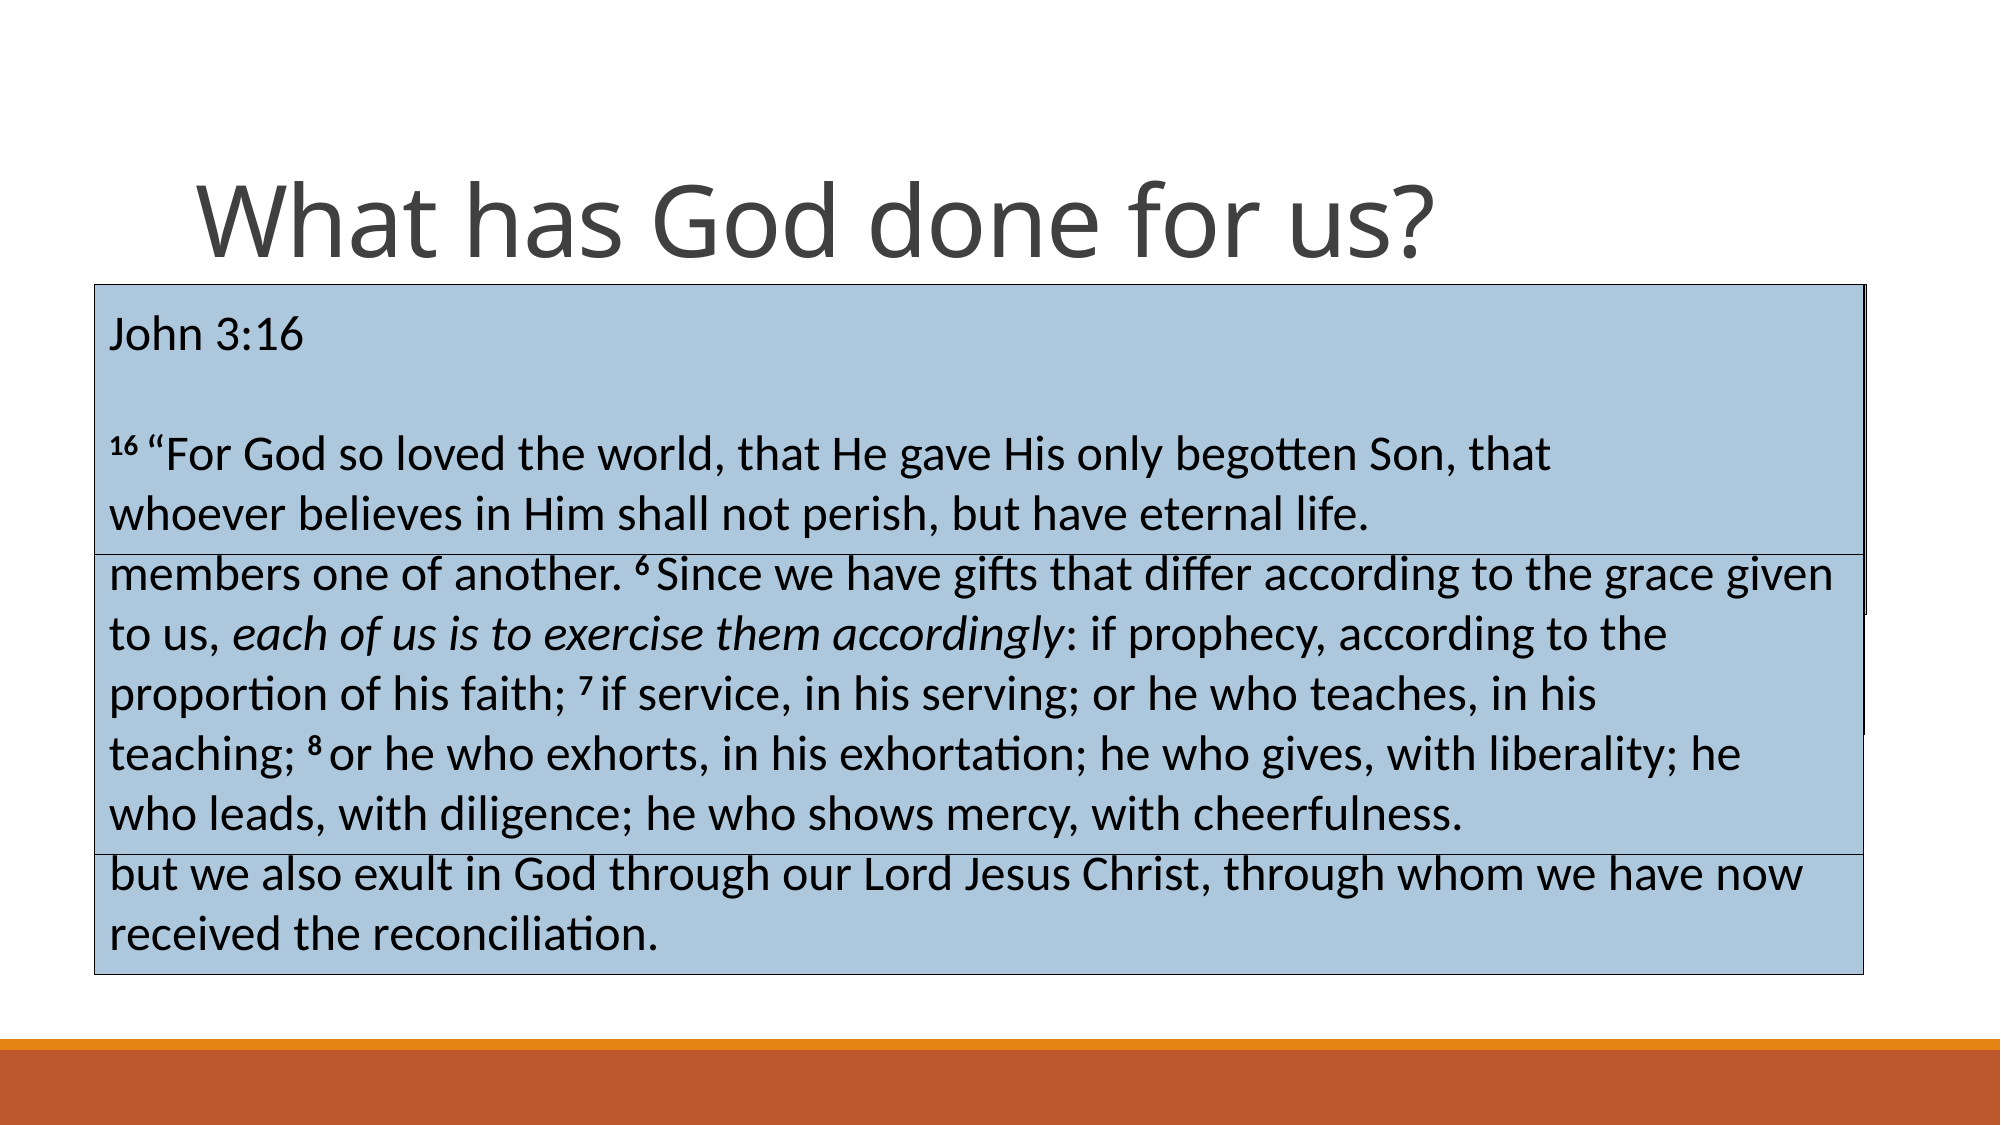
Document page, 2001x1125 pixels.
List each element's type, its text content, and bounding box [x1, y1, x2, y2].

text_box What has God done for us today? Saved us from Sin. Provided His Word. Provided the church. How should we respond? [99, 615, 1867, 1049]
text_box Romans 12:4-8 4 For just as we have many members in one body and all the members do not have the same function, 5 so we, who are many, are one body in Christ, and individually members one of another. 6 Since we have gifts that differ according to the grace given to us, each of us is to exercise them accordingly: if prophecy, according to the proportion of his faith; 7 if service, in his serving; or he who teaches, in his teaching; 8 or he who exhorts, in his exhortation; he who gives, with liberality; he who leads, with diligence; he who shows mercy, with cheerfulness. [94, 555, 1864, 855]
text_box Romans 5:6-10 6 For while we were still helpless, at the right time Christ died for the ungodly. 7 For one will hardly die for a righteous man; though perhaps for the good man someone would dare even to die. 8 But God demonstrates His own love toward us, in that while we were yet sinners, Christ died for us. 9 Much more then, having now been justified by His blood, we shall be saved from the wrath of God through Him. 10 For if while we were enemies we were reconciled to God through the death of His Son, much more, having been reconciled, we shall be saved by His life. 11 And not only this, but we also exult in God through our Lord Jesus Christ, through whom we have now received the reconciliation. [94, 855, 1864, 975]
title What has God done for us? [180, 47, 1830, 284]
text_box John 3:16 16 “For God so loved the world, that He gave His only begotten Son, that whoever believes in Him shall not perish, but have eternal life. [94, 284, 1864, 555]
